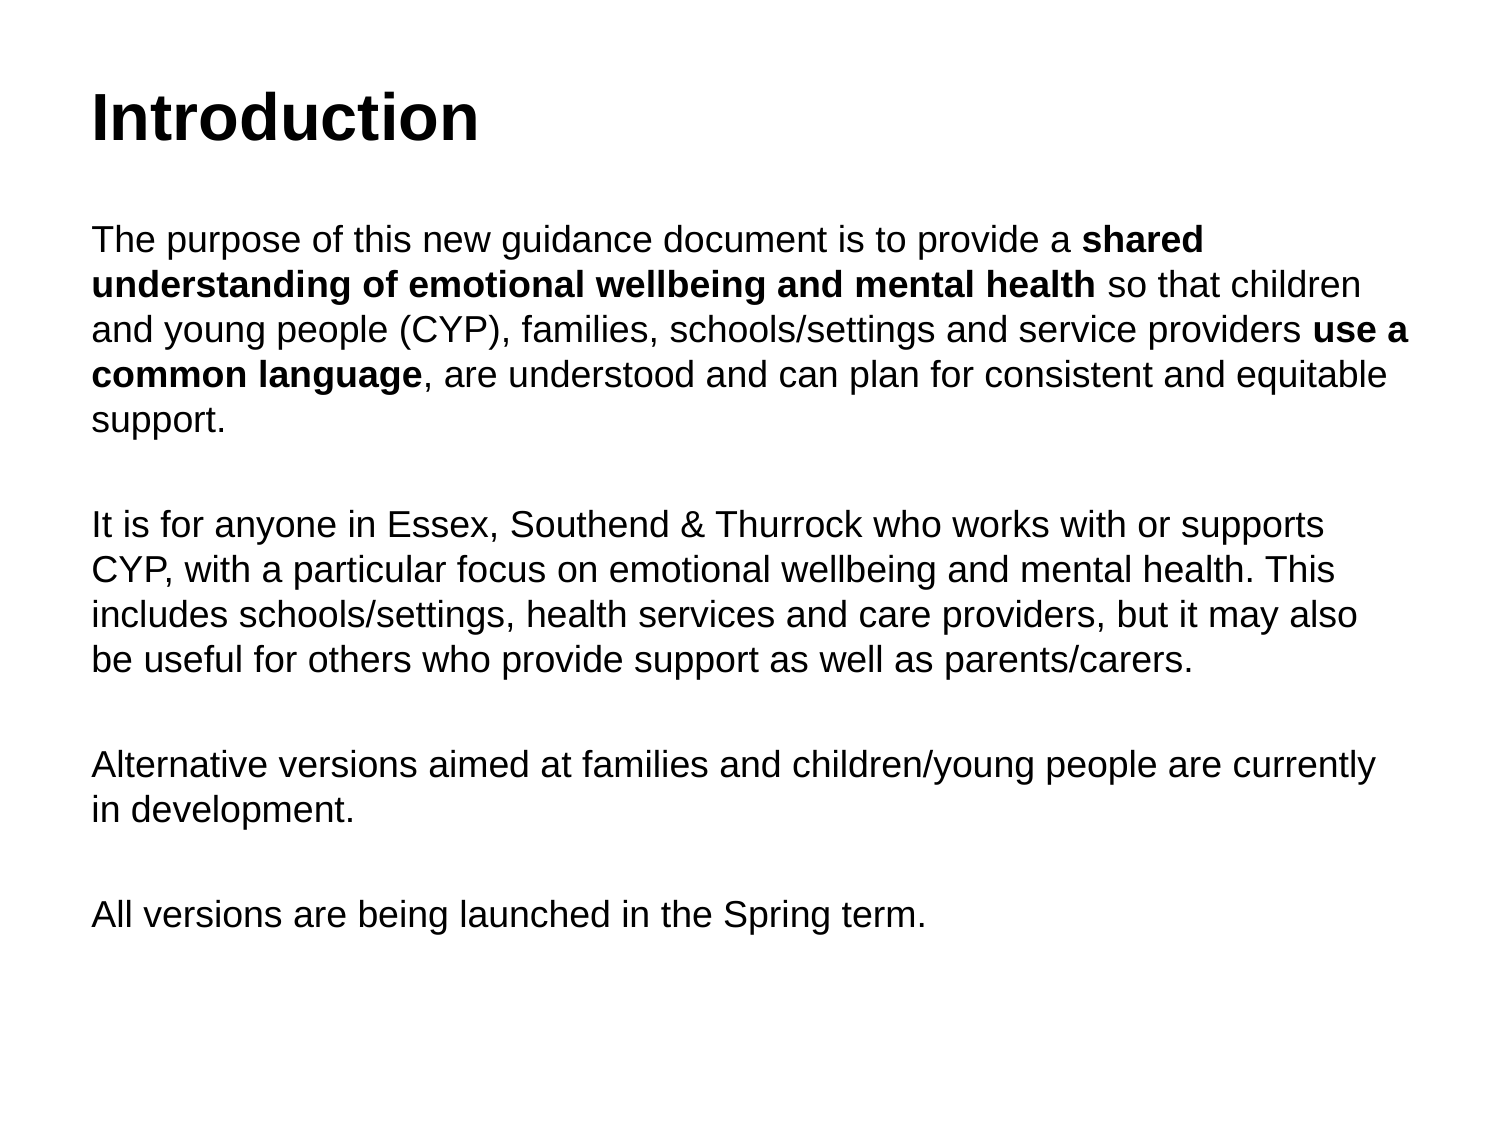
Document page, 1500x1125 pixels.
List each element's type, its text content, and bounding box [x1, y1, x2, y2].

list The purpose of this new guidance document is to provide a shared understanding of emotional wellbeing and mental health so that children and young people (CYP), families, schools/settings and service providers use a common language, are understood and can plan for consistent and equitable support. It is for anyone in Essex, Southend & Thurrock who works with or supports CYP, with a particular focus on emotional wellbeing and mental health. This includes schools/settings, health services and care providers, but it may also be useful for others who provide support as well as parents/carers. Alternative versions aimed at families and children/young people are currently in development. All versions are being launched in the Spring term. [76, 208, 1424, 1071]
title Introduction [76, 66, 1424, 173]
